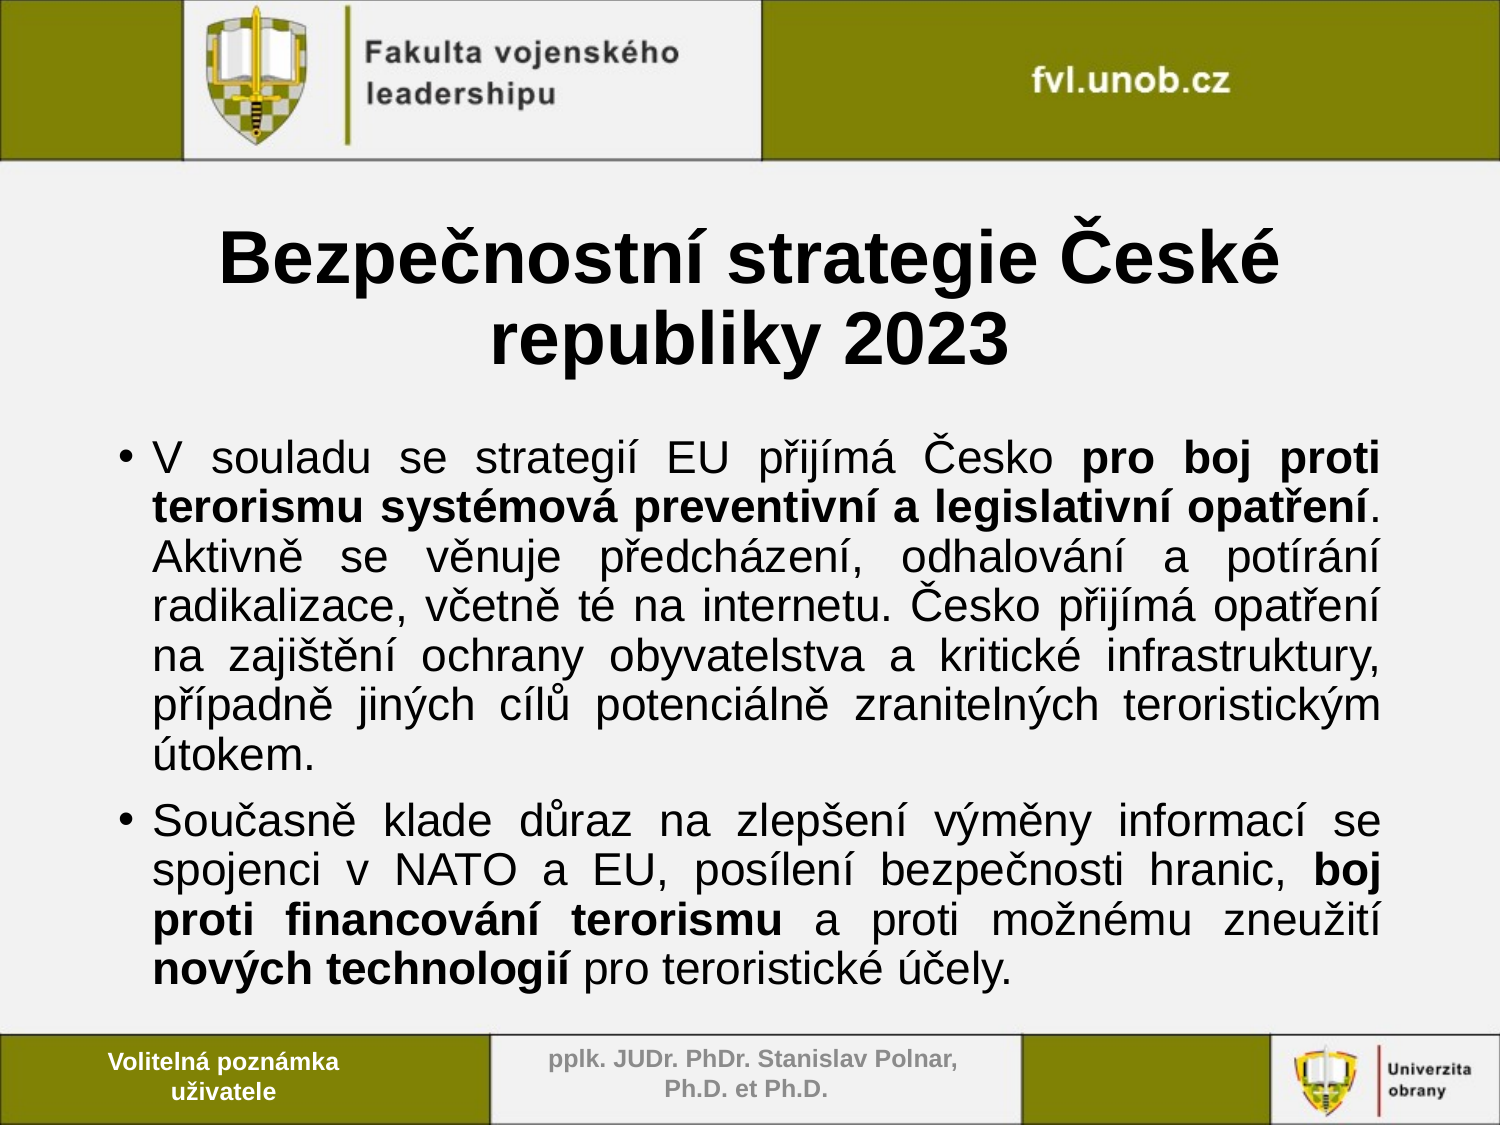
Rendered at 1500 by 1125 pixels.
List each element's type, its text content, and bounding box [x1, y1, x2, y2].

slide_number Volitelná poznámka uživatele [55, 1045, 393, 1106]
picture [0, 0, 1500, 1125]
footer pplk. JUDr. PhDr. Stanislav Polnar, Ph.D. et Ph.D. [496, 1042, 1004, 1103]
title Bezpečnostní strategie České republiky 2023 [103, 190, 1397, 409]
list V souladu se strategií EU přijímá Česko pro boj proti terorismu systémová preventivní a legislativní opatření. Aktivně se věnuje předcházení, odhalování a potírání radikalizace, včetně té na internetu. Česko přijímá opatření na zajištění ochrany obyvatelstva a kritické infrastruktury, případně jiných cílů potenciálně zranitelných teroristickým útokem. Současně klade důraz na zlepšení výměny informací se spojenci v NATO a EU, posílení bezpečnosti hranic, boj proti financování terorismu a proti možnému zneužití nových technologií pro teroristické účely. [103, 425, 1397, 1014]
